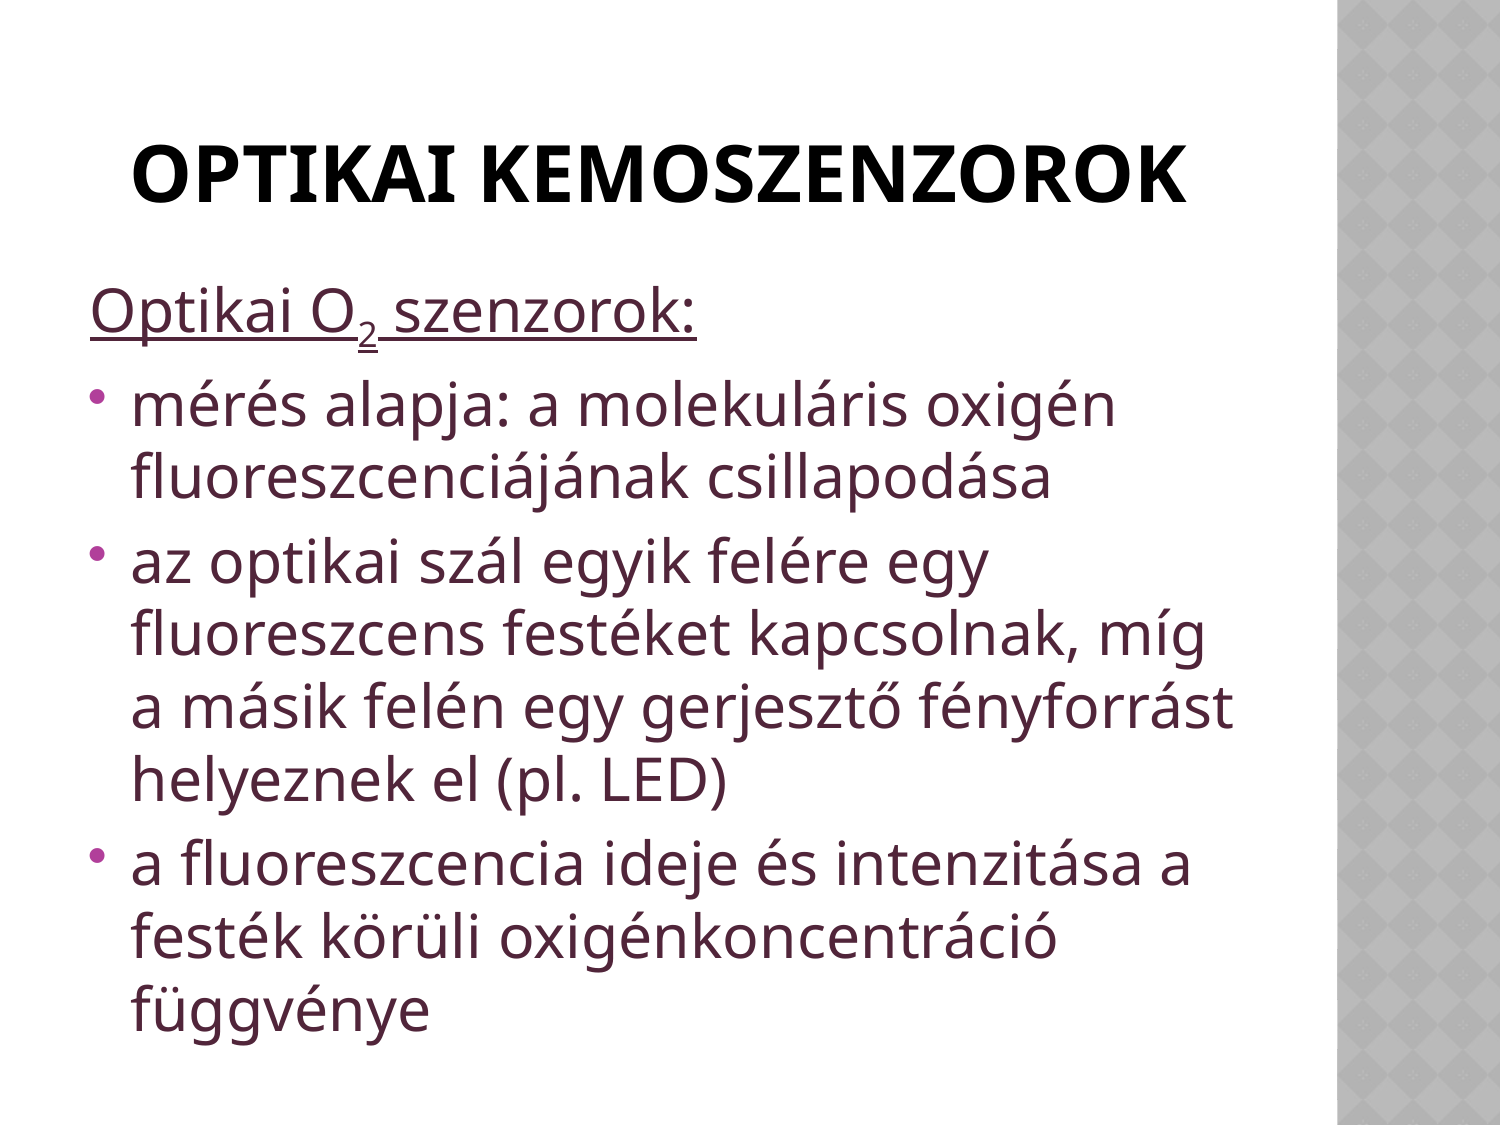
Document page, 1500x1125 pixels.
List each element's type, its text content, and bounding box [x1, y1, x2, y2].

title Optikai kemoszenzorok [64, 30, 1253, 219]
list Optikai O2 szenzorok: mérés alapja: a molekuláris oxigén fluoreszcenciájának csillapodása az optikai szál egyik felére egy fluoreszcens festéket kapcsolnak, míg a másik felén egy gerjesztő fényforrást helyeznek el (pl. LED) a fluoreszcencia ideje és intenzitása a festék körüli oxigénkoncentráció függvénye [75, 264, 1263, 1059]
